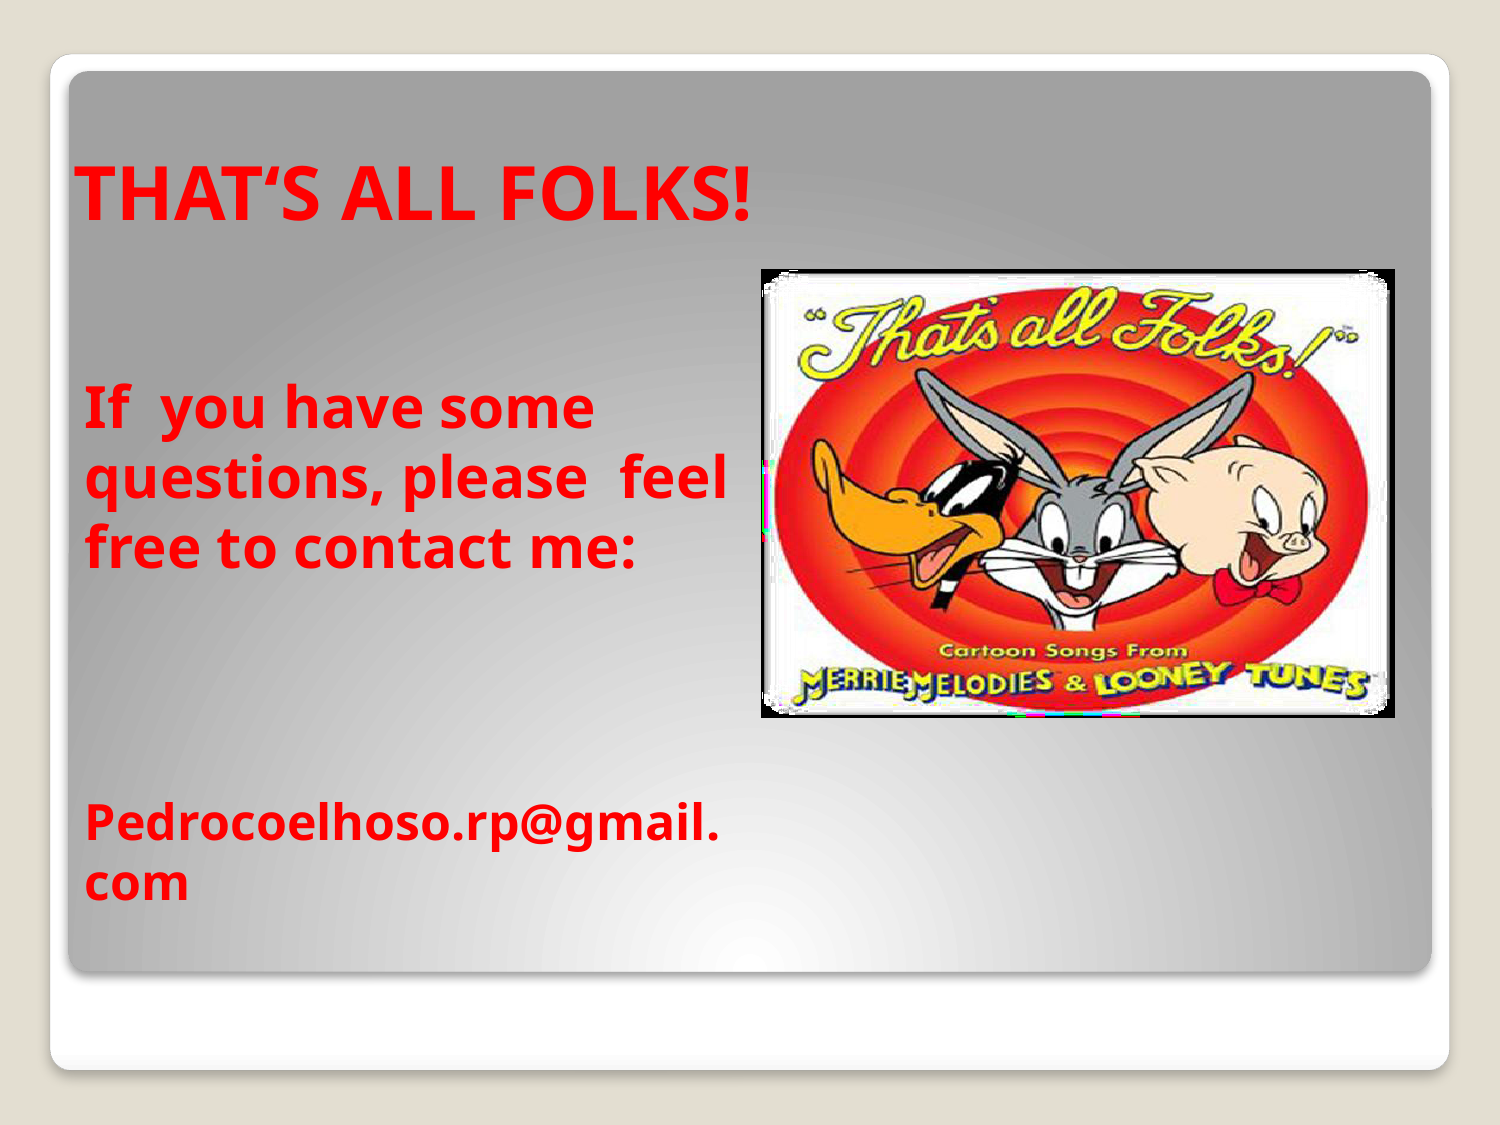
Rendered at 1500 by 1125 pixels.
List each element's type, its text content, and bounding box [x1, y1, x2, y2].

title THAT‘S ALL FOLKS! [58, 70, 1402, 243]
text_box If you have some questions, please feel free to contact me: Pedrocoelhoso.rp@gmail.com [70, 363, 750, 1098]
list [761, 269, 1395, 718]
